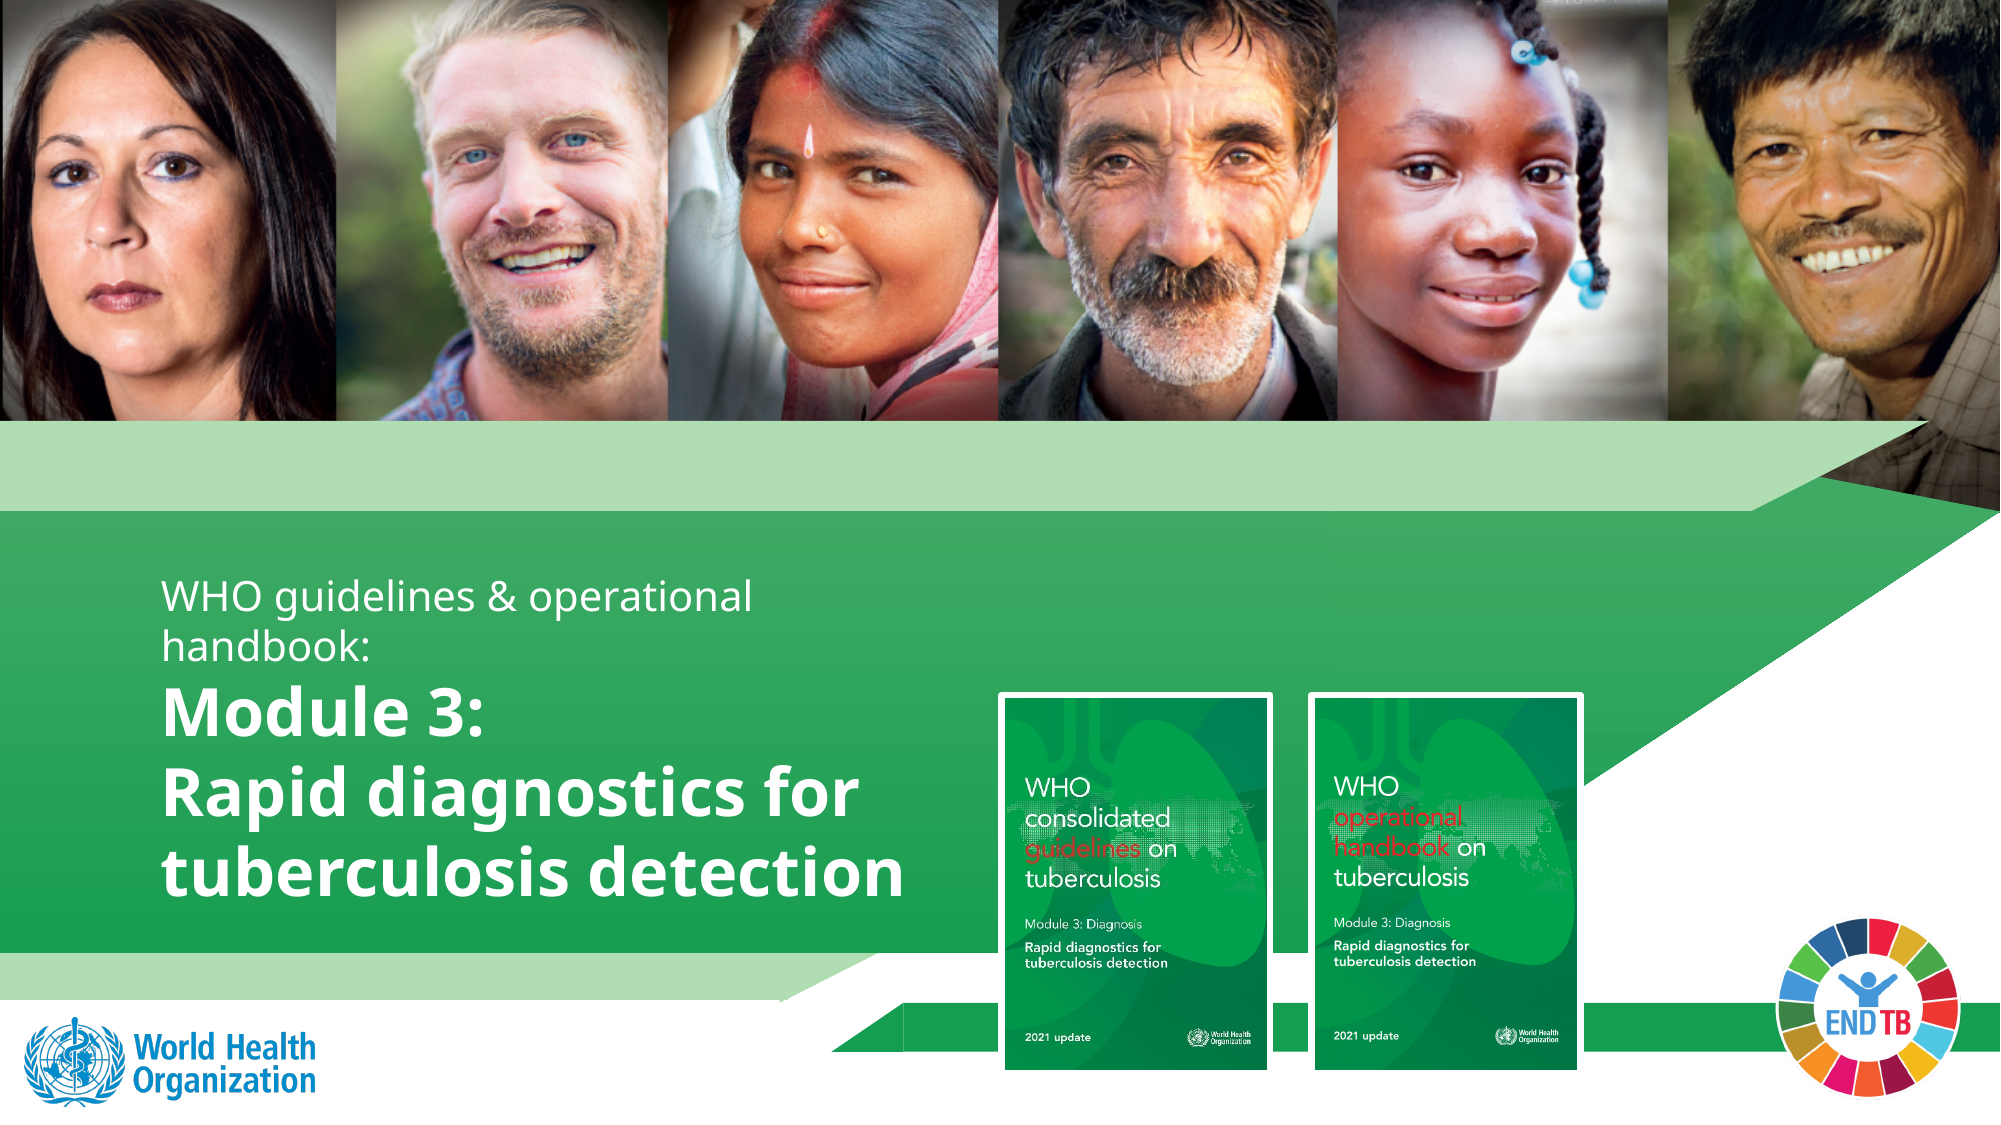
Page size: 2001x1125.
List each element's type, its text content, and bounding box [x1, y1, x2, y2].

text_box WHO guidelines & operational handbook: Module 3: Rapid diagnostics for tuberculosis detection [146, 562, 941, 918]
picture [1314, 698, 1578, 1071]
picture [50, 1017, 315, 1107]
picture [85, 1046, 92, 1053]
picture [24, 1017, 72, 1087]
picture [67, 1101, 82, 1107]
picture [24, 1071, 66, 1107]
picture [56, 1061, 73, 1072]
picture [0, 0, 2000, 511]
picture [63, 1035, 73, 1049]
picture [1004, 698, 1268, 1070]
picture [77, 1034, 83, 1044]
picture [1775, 915, 1961, 1100]
